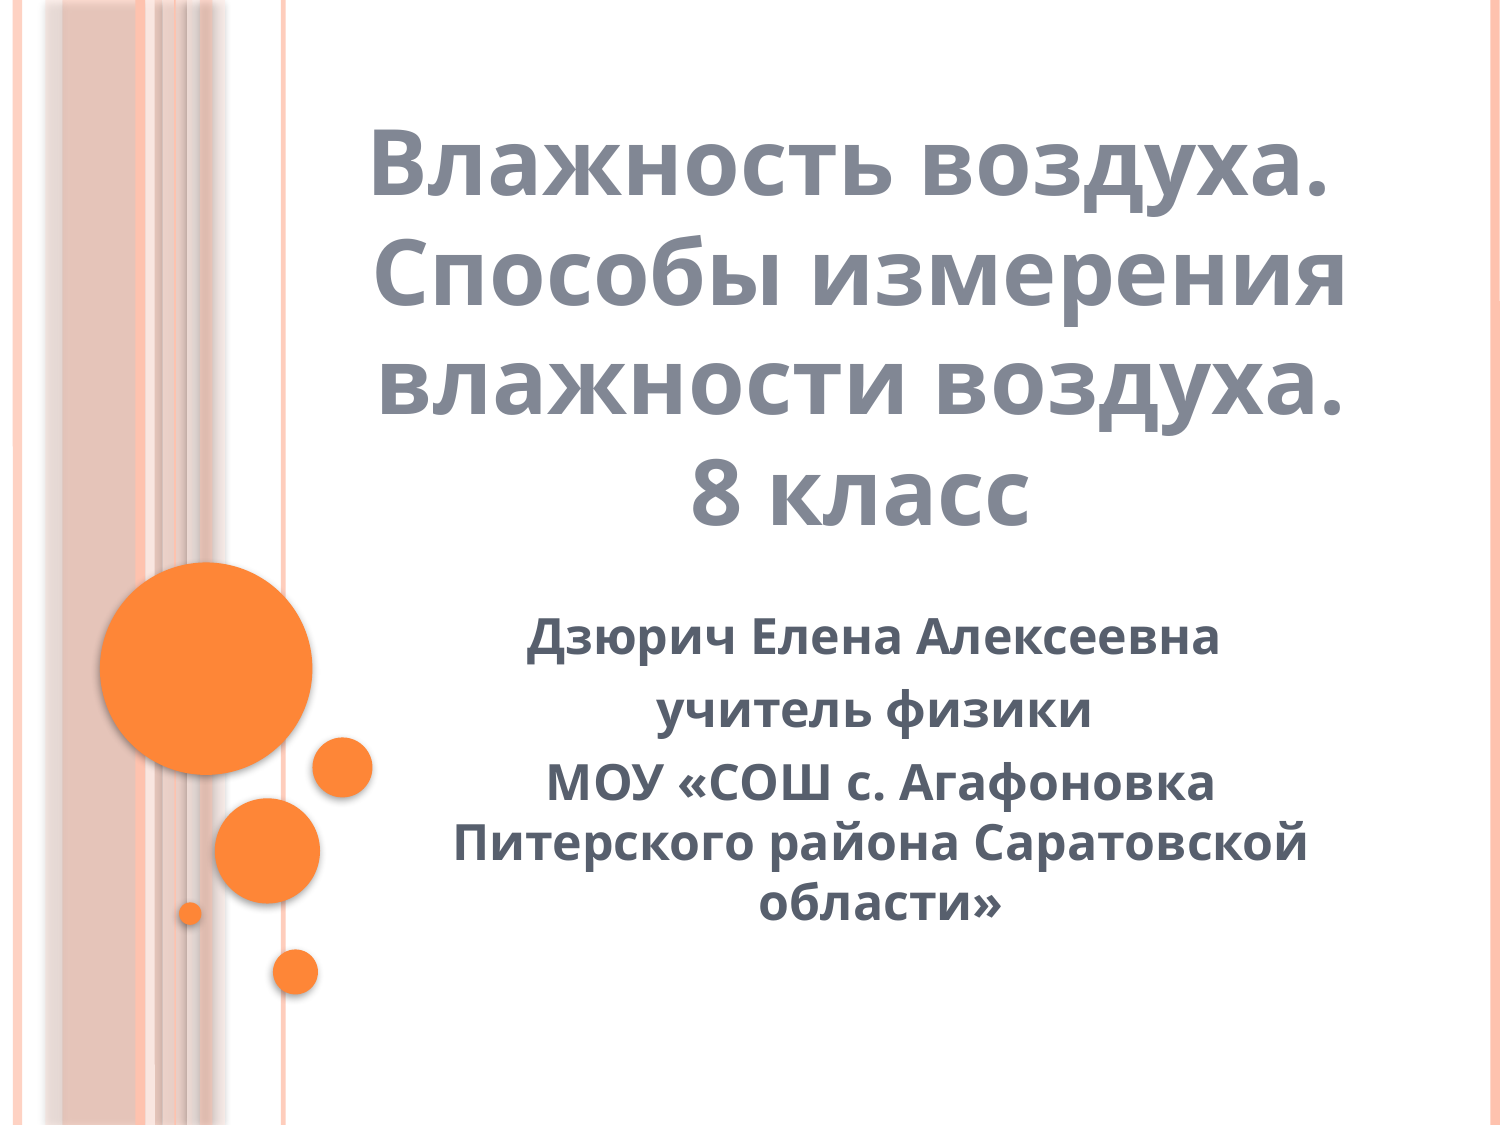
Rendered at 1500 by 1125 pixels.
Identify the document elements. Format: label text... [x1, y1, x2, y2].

subtitle Дзюрич Елена Алексеевна учитель физики МОУ «СОШ с. Агафоновка Питерского района Саратовской области» [375, 597, 1388, 997]
title Влажность воздуха. Способы измерения влажности воздуха. 8 класс [316, 210, 1407, 551]
